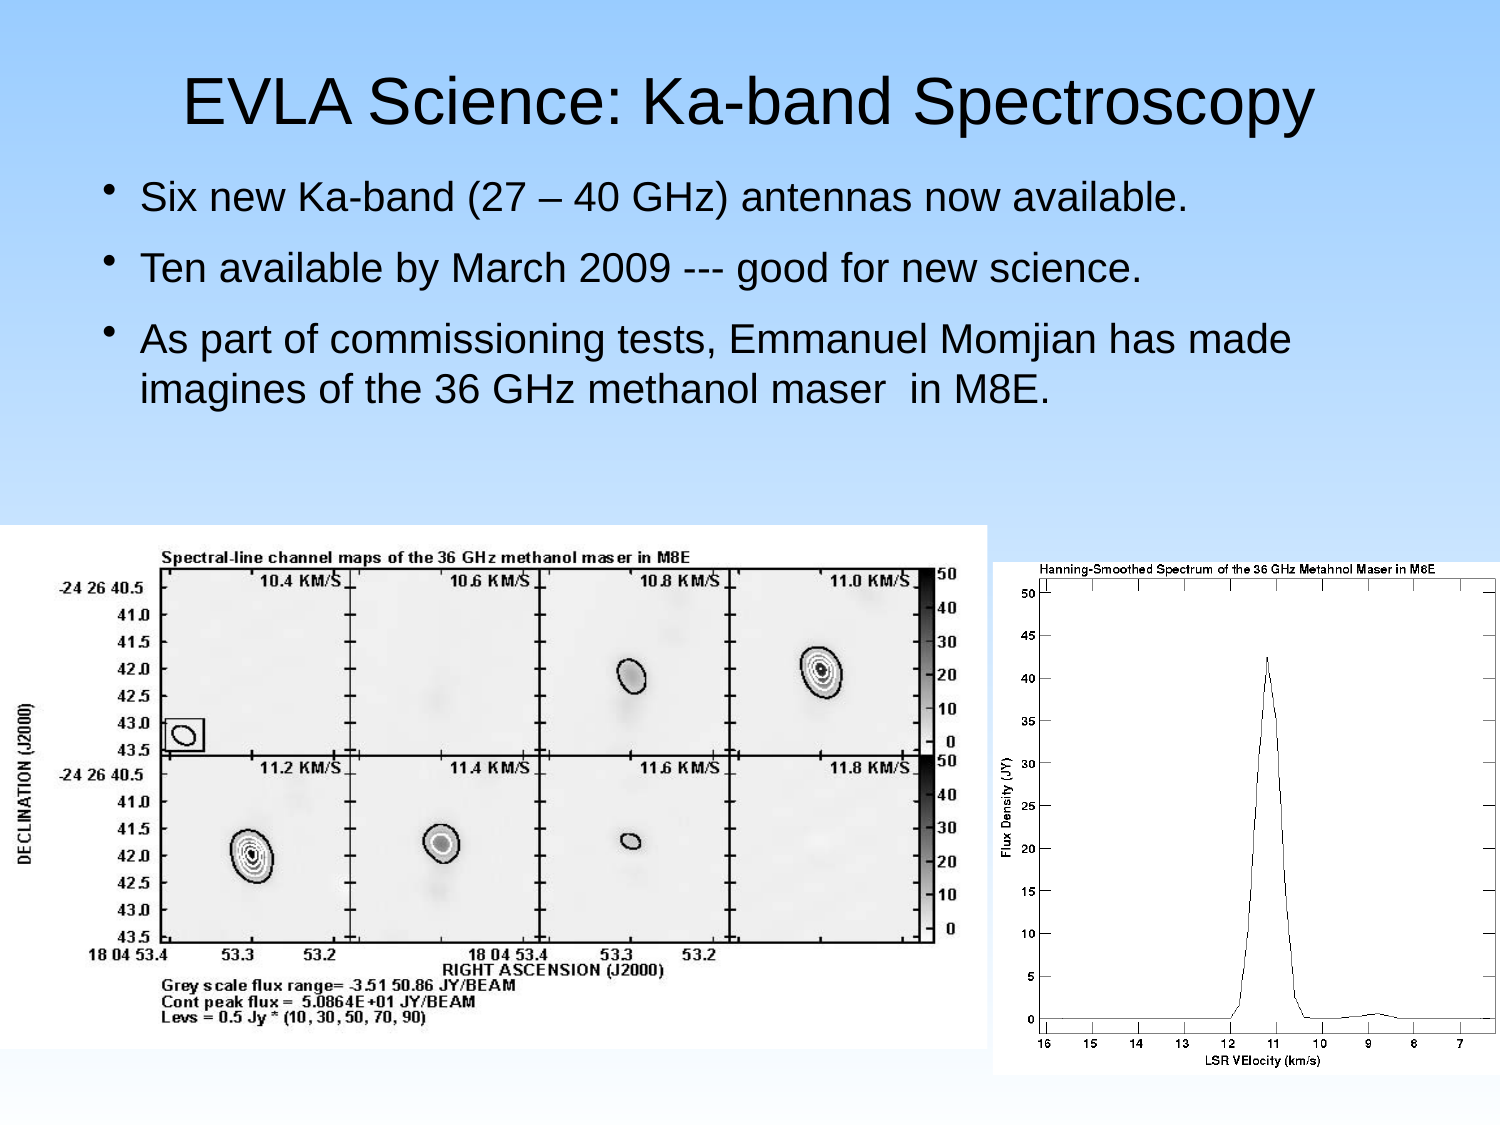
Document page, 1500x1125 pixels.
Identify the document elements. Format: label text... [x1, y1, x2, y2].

picture [992, 562, 1500, 1076]
picture [0, 524, 988, 1049]
text_box Six new Ka-band (27 – 40 GHz) antennas now available. Ten available by March 2009 --- good for new science. As part of commissioning tests, Emmanuel Momjian has made imagines of the 36 GHz methanol maser in M8E. [87, 162, 1388, 419]
title EVLA Science: Ka-band Spectroscopy [74, 44, 1426, 151]
